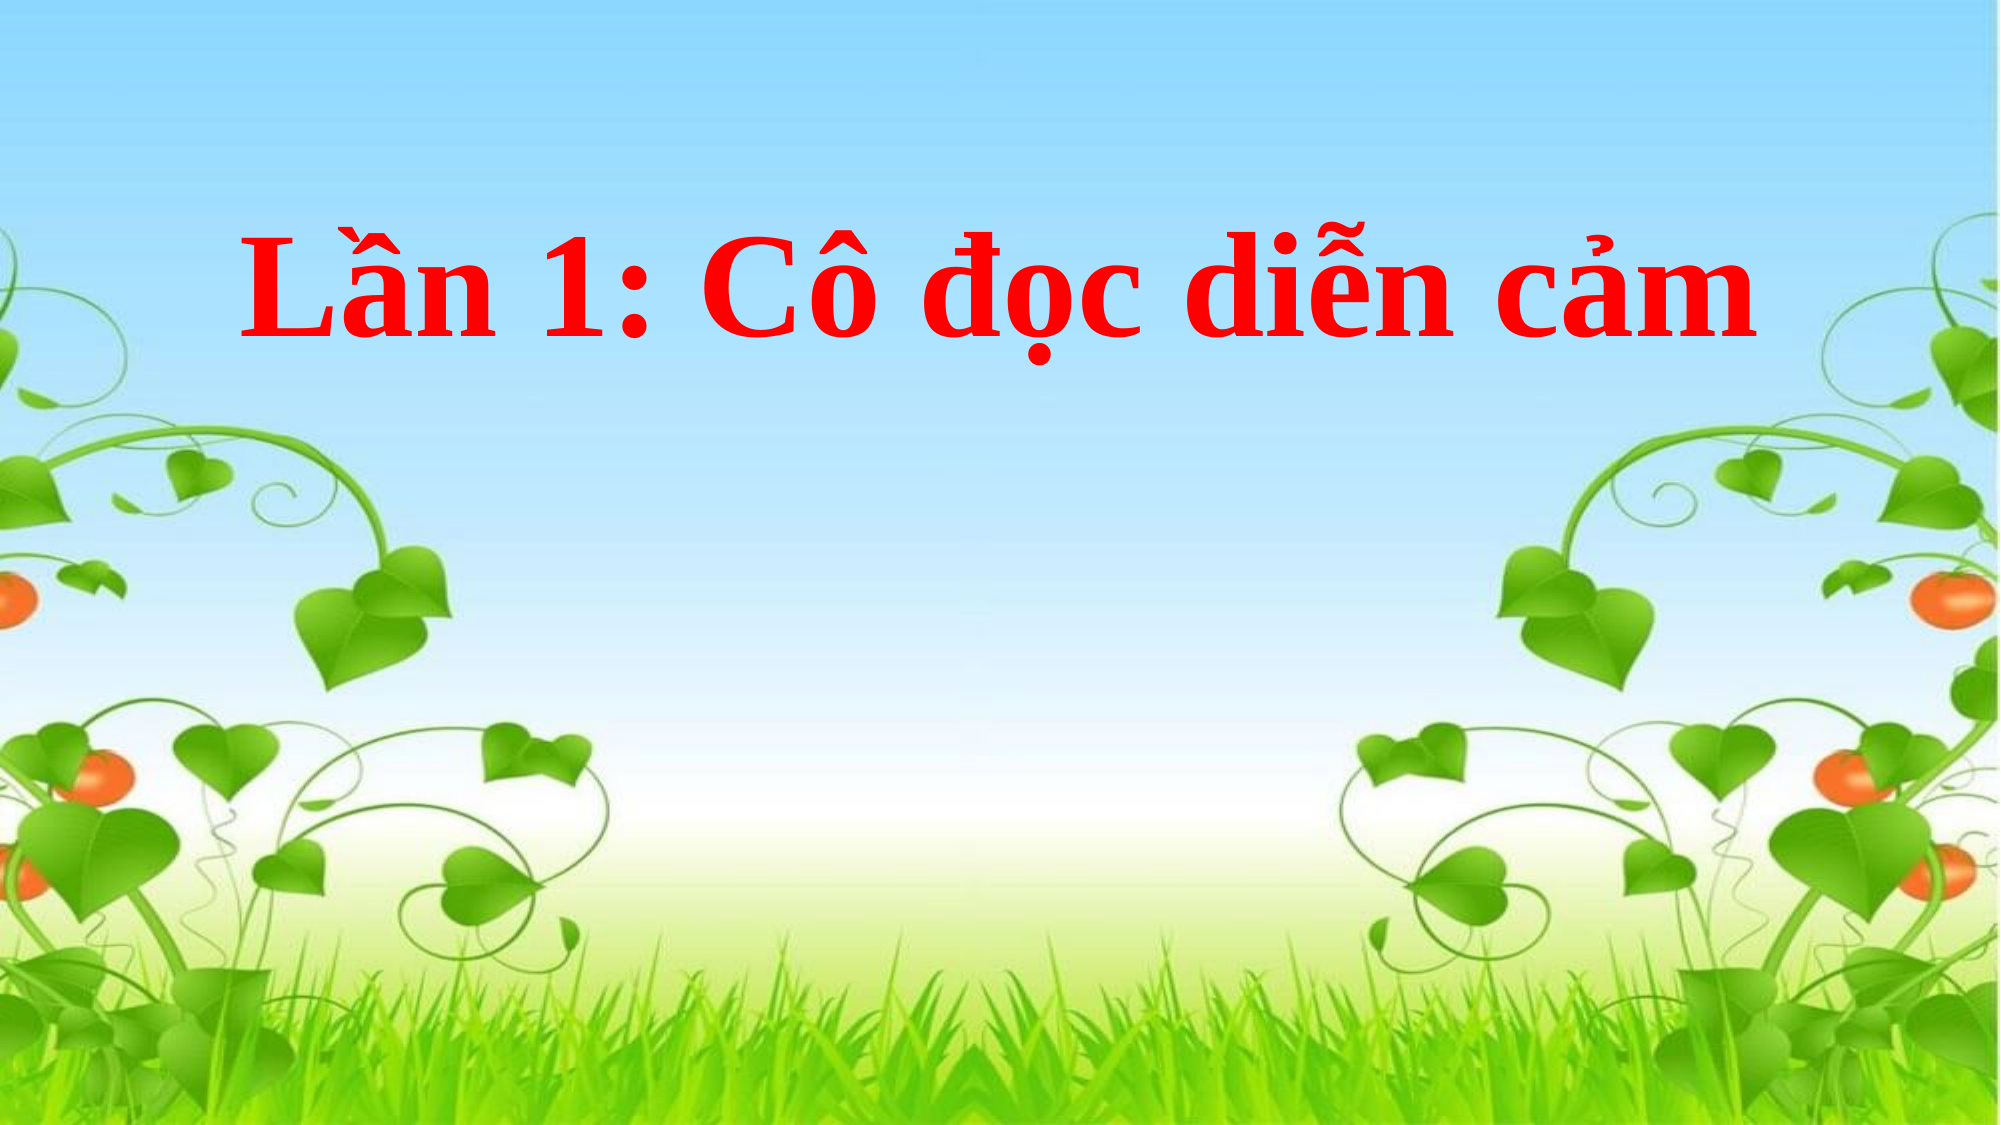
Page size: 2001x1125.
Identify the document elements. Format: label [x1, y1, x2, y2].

list [0, 0, 2000, 1125]
